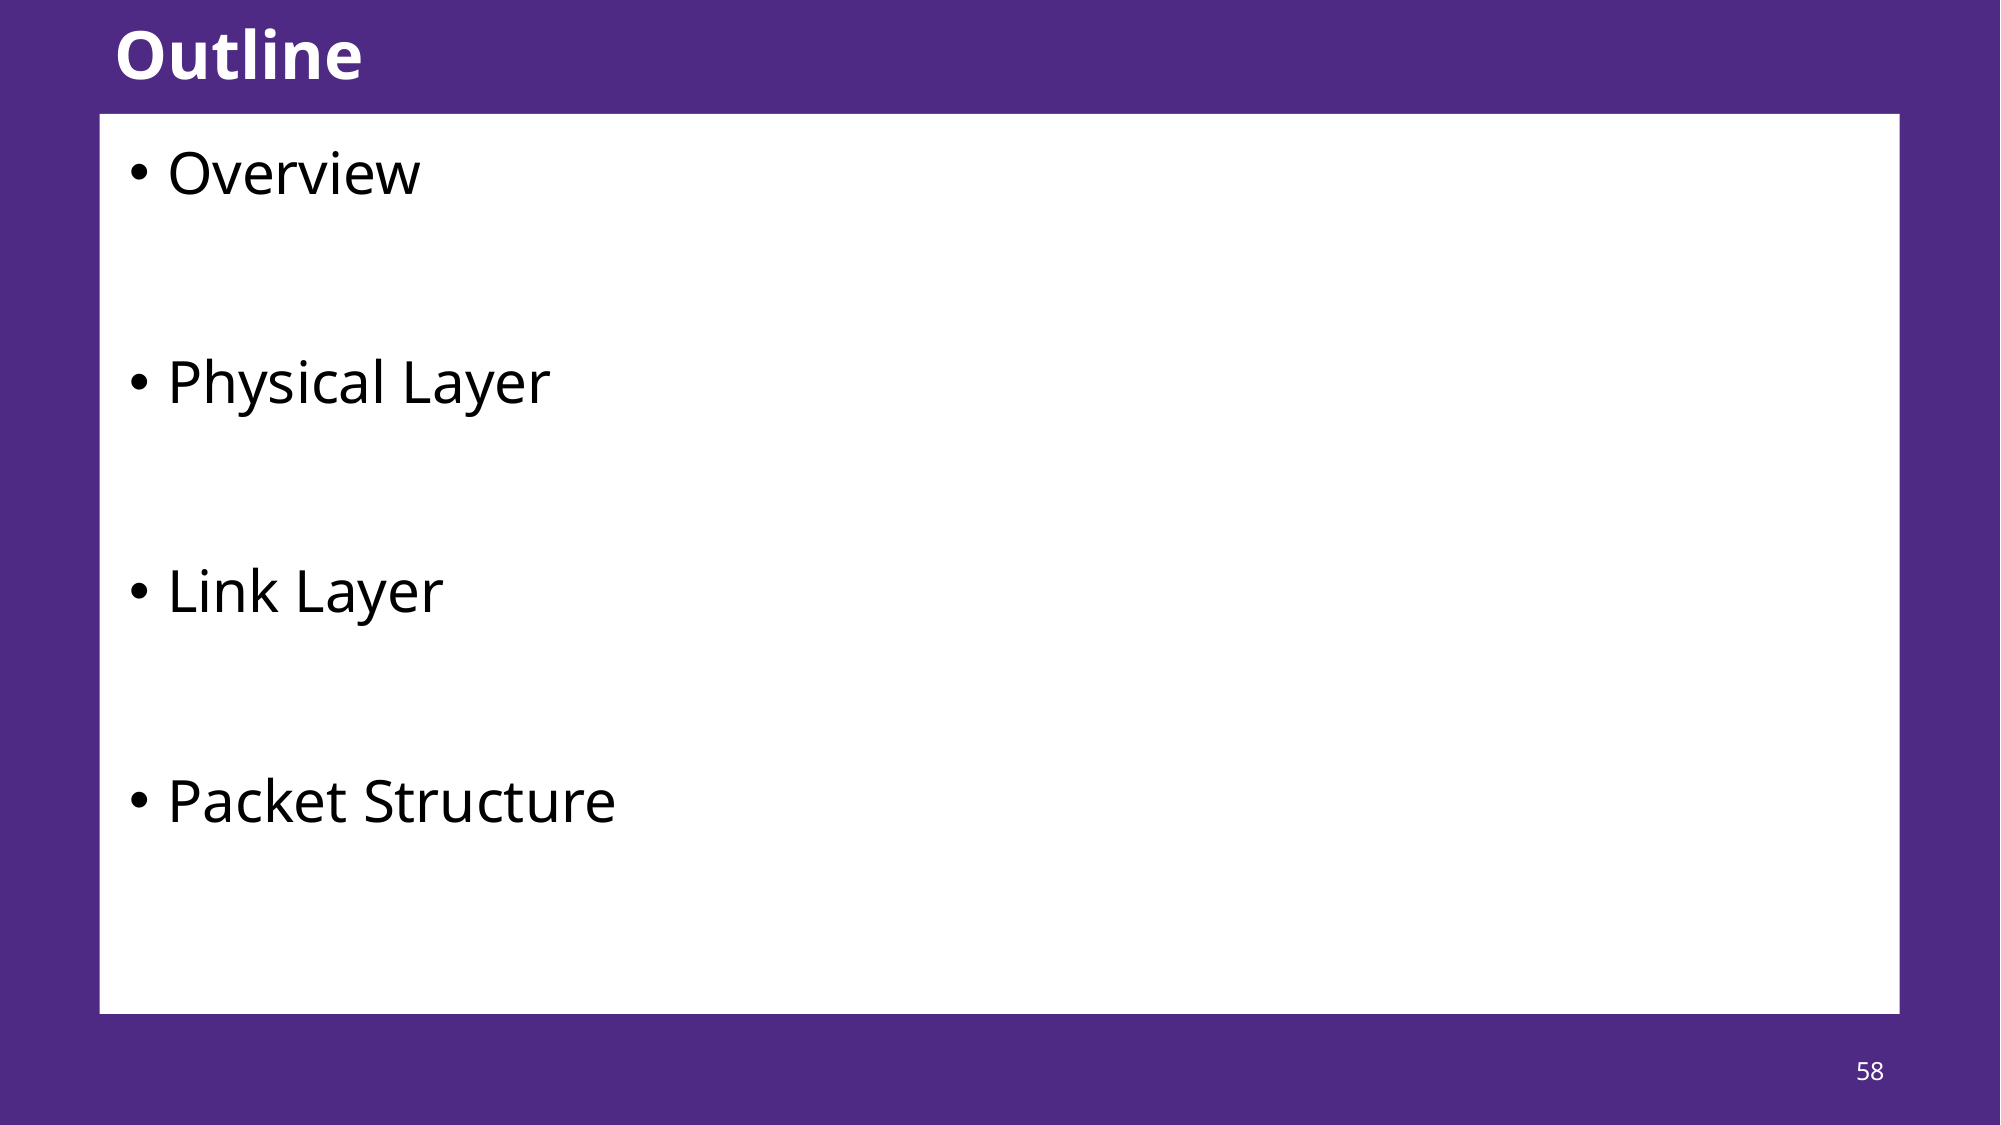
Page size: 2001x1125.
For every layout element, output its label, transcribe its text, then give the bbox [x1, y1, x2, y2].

list Overview Physical Layer Link Layer Packet Structure [99, 114, 1900, 1014]
title Outline [99, 1, 1900, 114]
slide_number 58 [1749, 1042, 1900, 1103]
